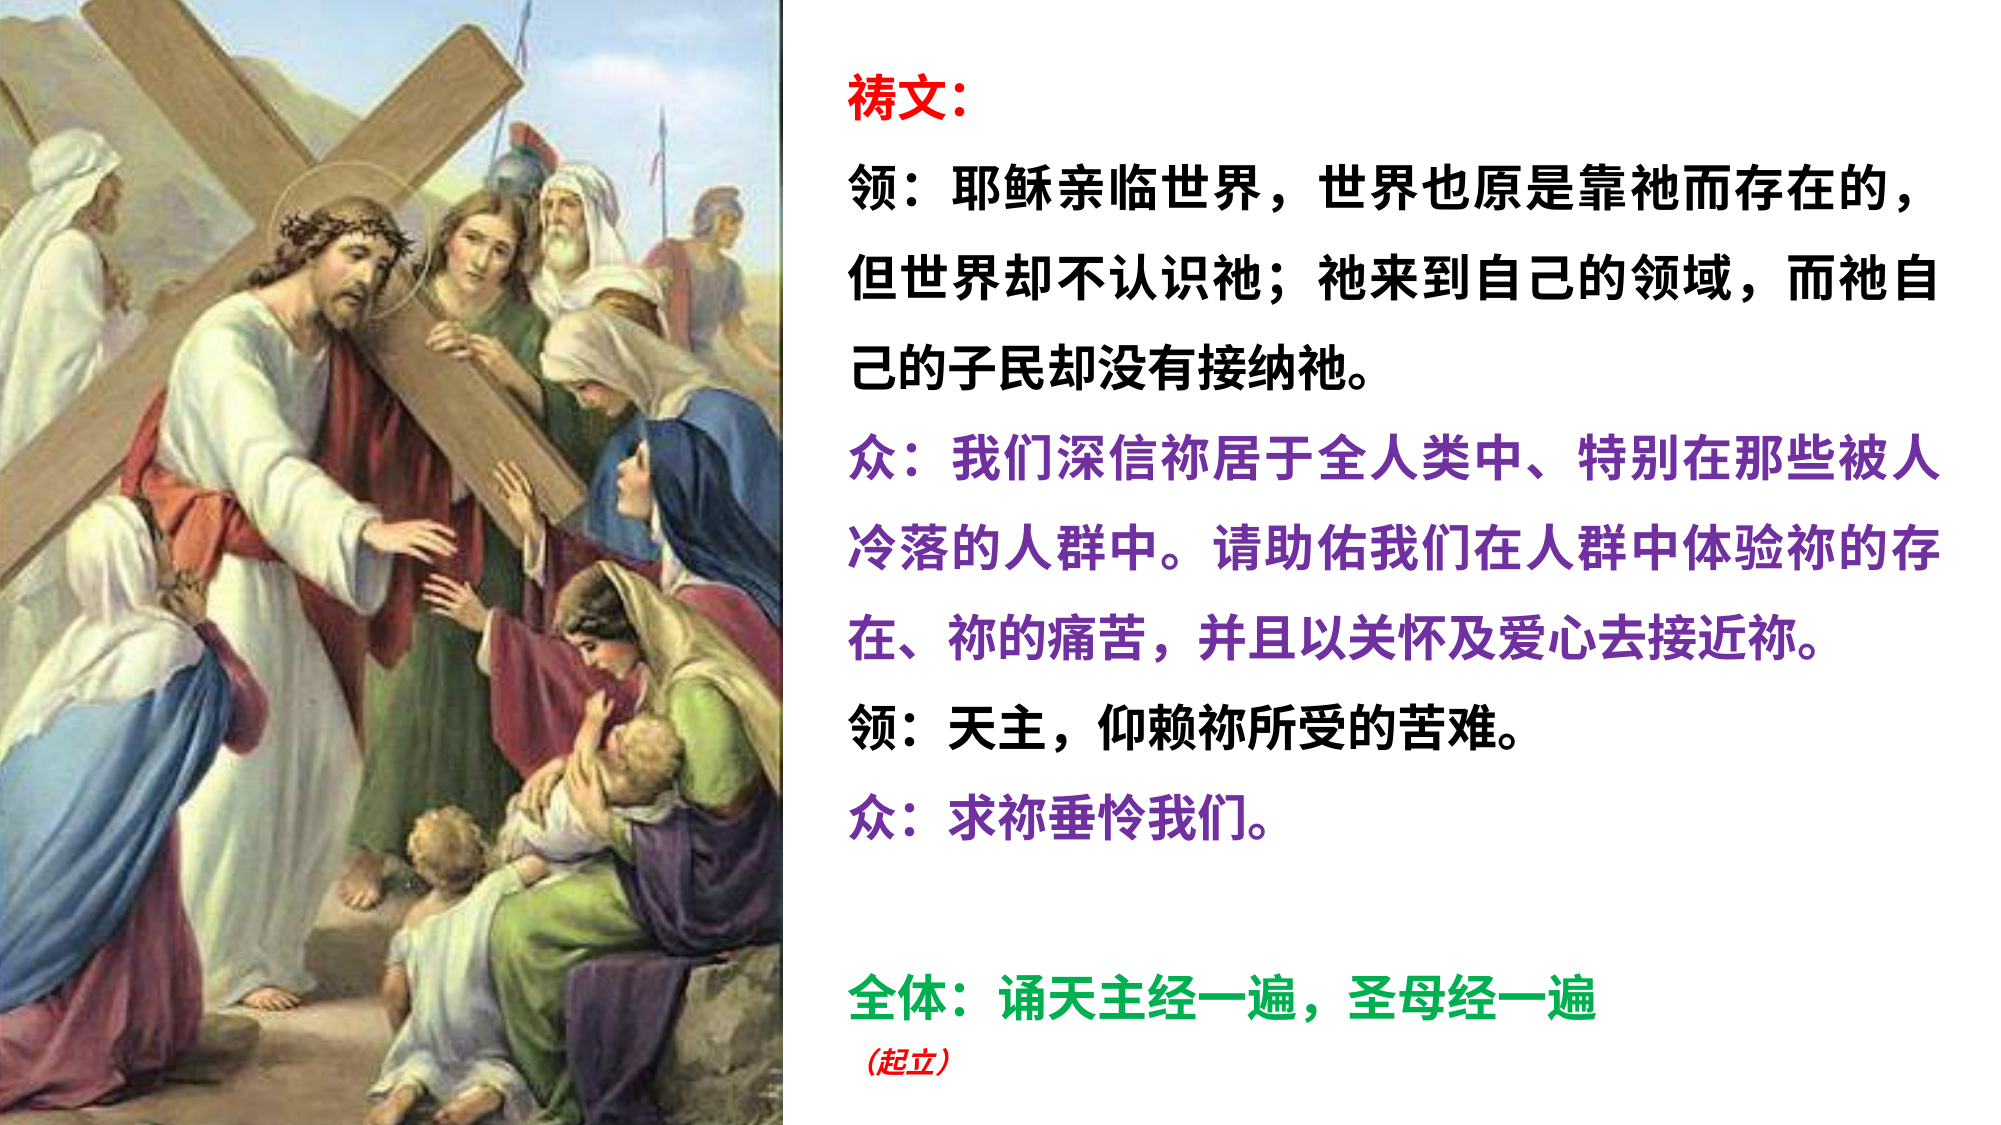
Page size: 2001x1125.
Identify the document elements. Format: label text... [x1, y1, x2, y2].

picture [0, 0, 783, 1125]
list 祷文： 领：耶稣亲临世界，世界也原是靠祂而存在的，但世界却不认识祂；祂来到自己的领域，而祂自己的子民却没有接纳祂。 众：我们深信祢居于全人类中、特别在那些被人冷落的人群中。请助佑我们在人群中体验祢的存在、祢的痛苦，并且以关怀及爱心去接近祢。 领：天主，仰赖祢所受的苦难。 众：求祢垂怜我们。 全体：诵天主经一遍，圣母经一遍 （起立） [832, 29, 1957, 1078]
